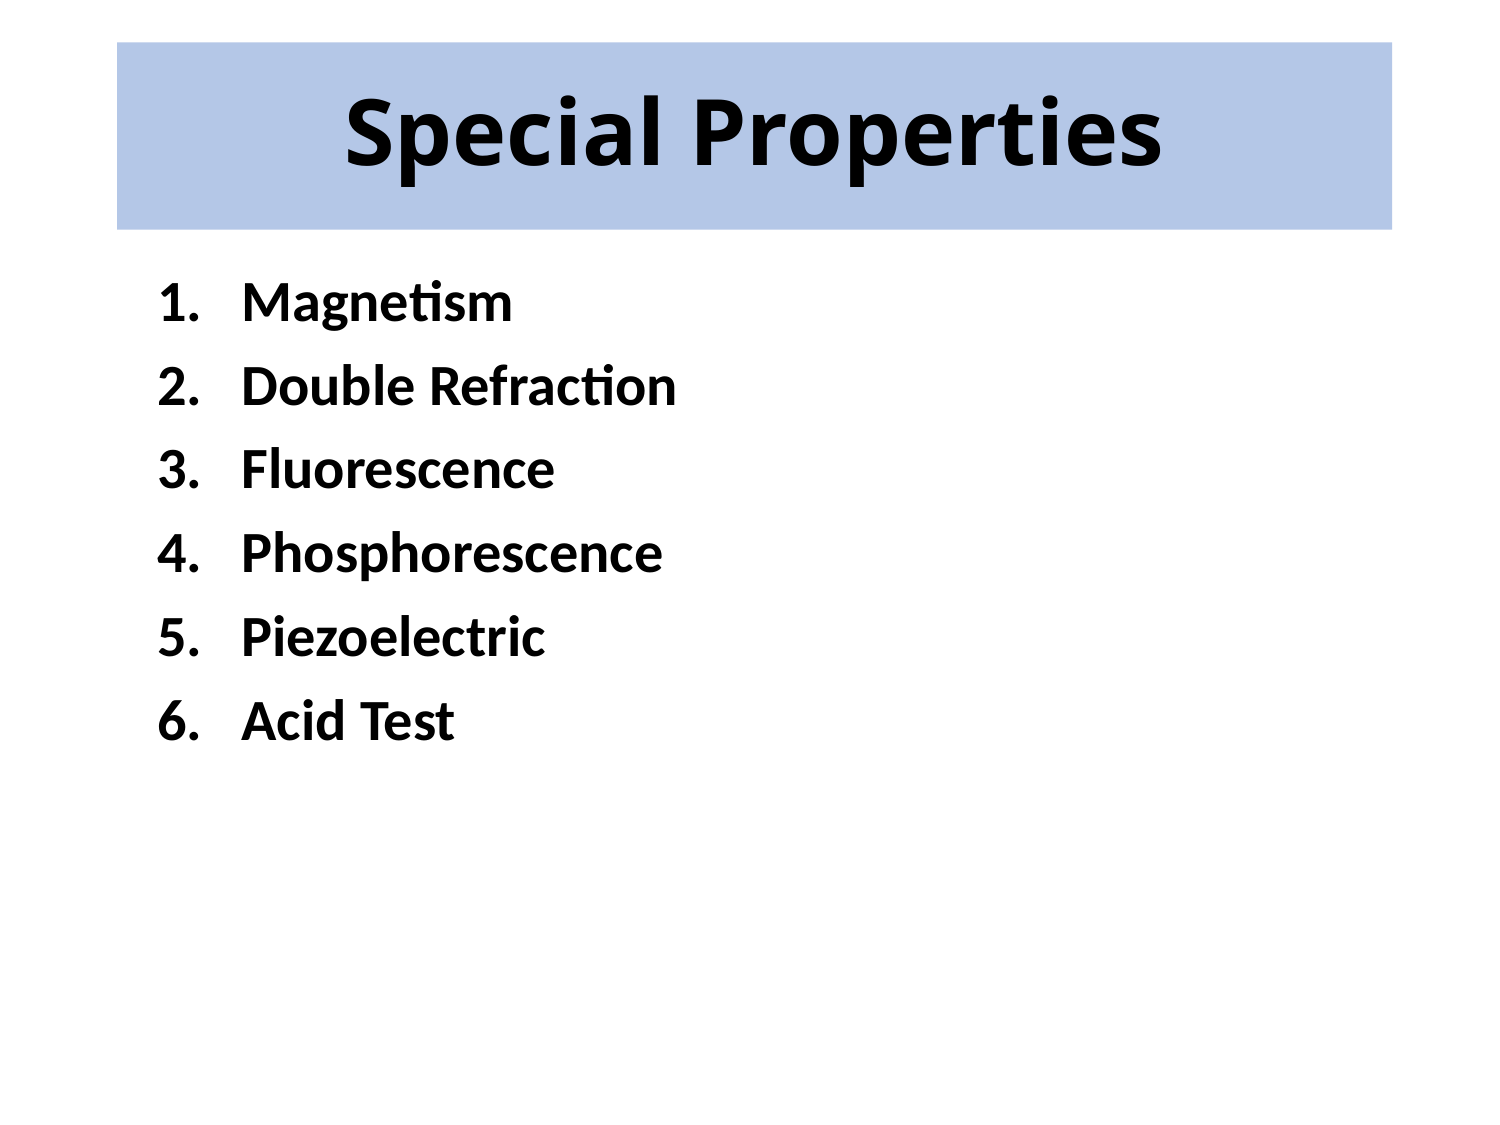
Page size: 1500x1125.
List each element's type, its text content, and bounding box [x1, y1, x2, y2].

list Magnetism Double Refraction Fluorescence Phosphorescence Piezoelectric Acid Test [142, 263, 755, 939]
title Special Properties [117, 42, 1393, 230]
